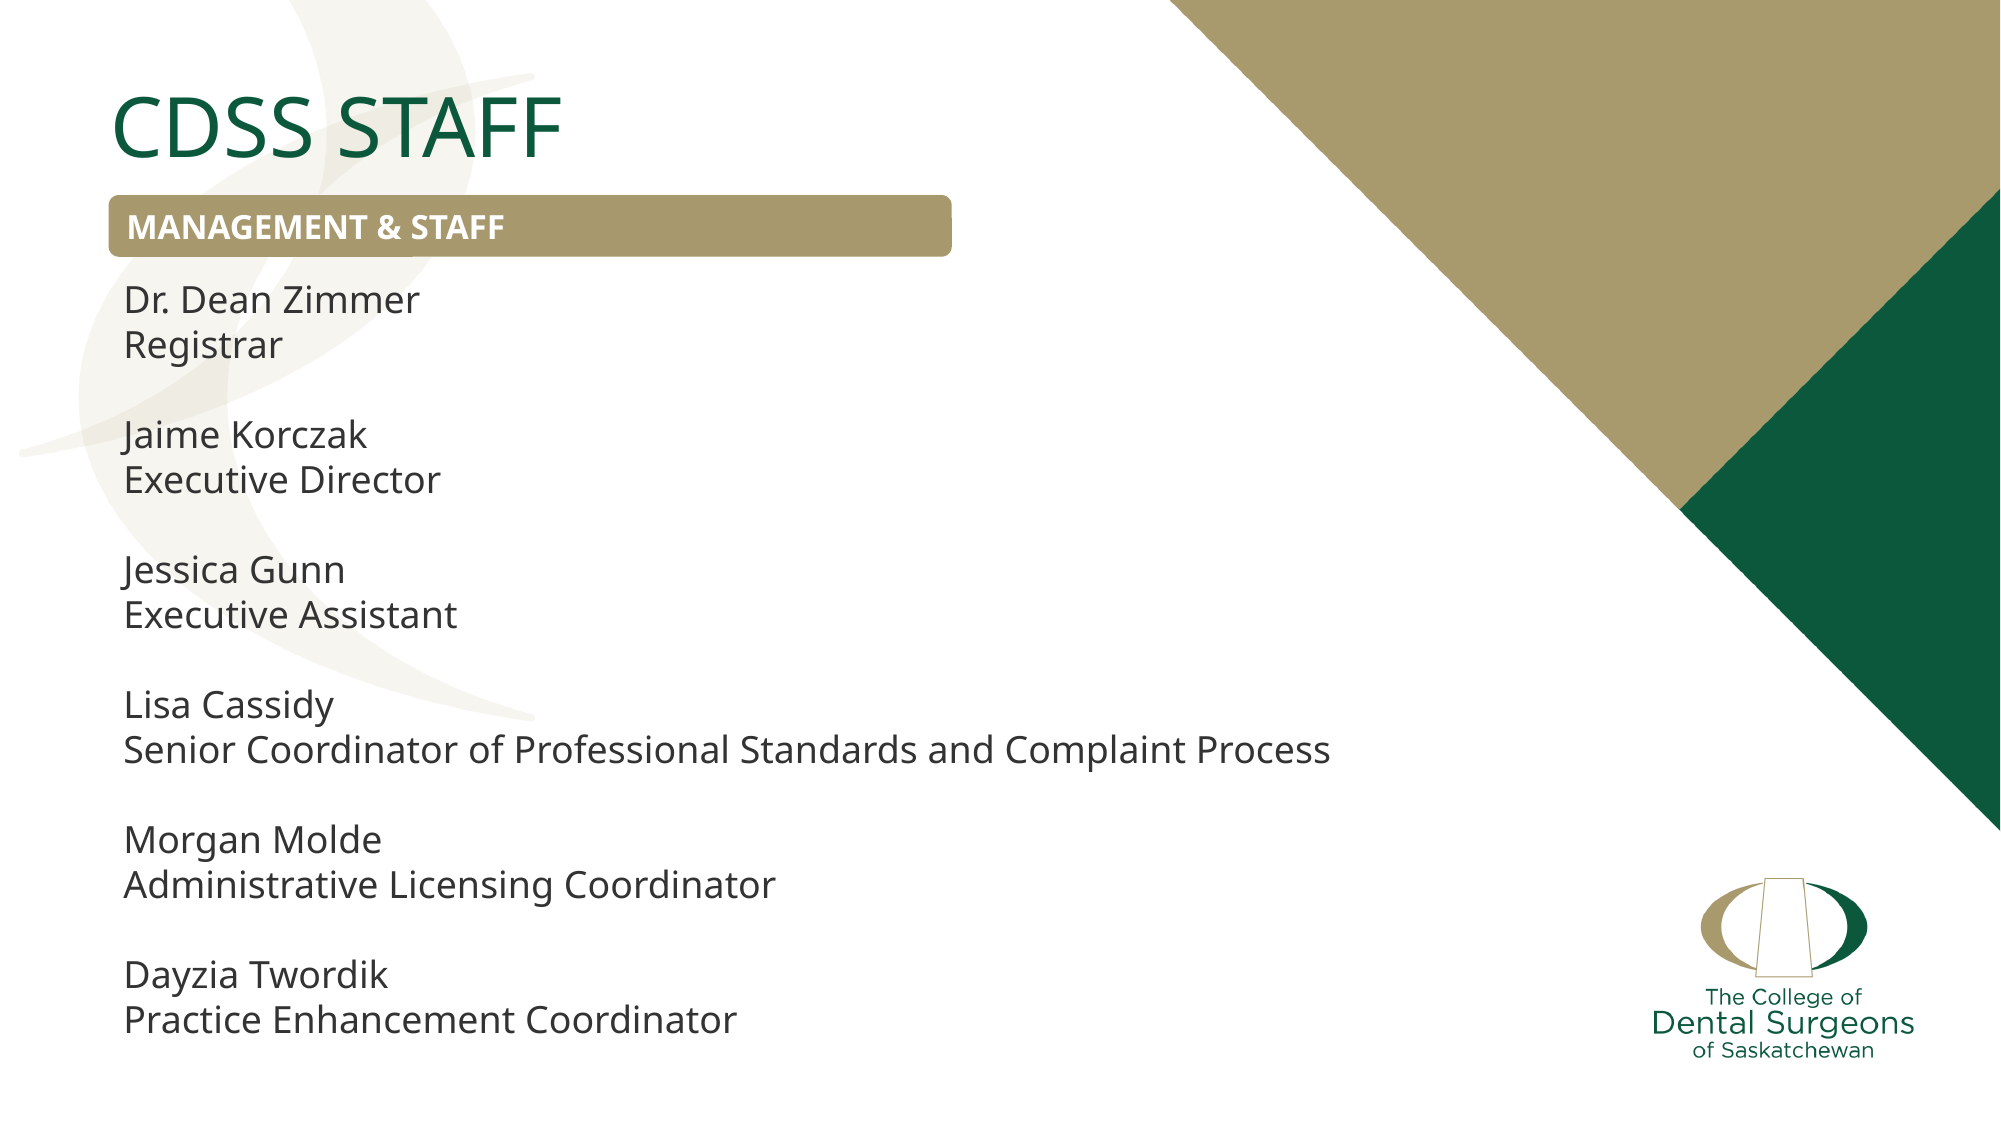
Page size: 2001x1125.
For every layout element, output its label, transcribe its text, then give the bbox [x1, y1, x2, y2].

picture [0, 0, 2001, 1125]
text_box MANAGEMENT & STAFF [107, 193, 953, 258]
title CDSS STAFF [95, 56, 694, 183]
text_box Dr. Dean Zimmer Registrar Jaime Korczak Executive Director Jessica Gunn Executive Assistant Lisa Cassidy Senior Coordinator of Professional Standards and Complaint Process Morgan Molde Administrative Licensing Coordinator Dayzia Twordik Practice Enhancement Coordinator [108, 269, 1588, 1049]
